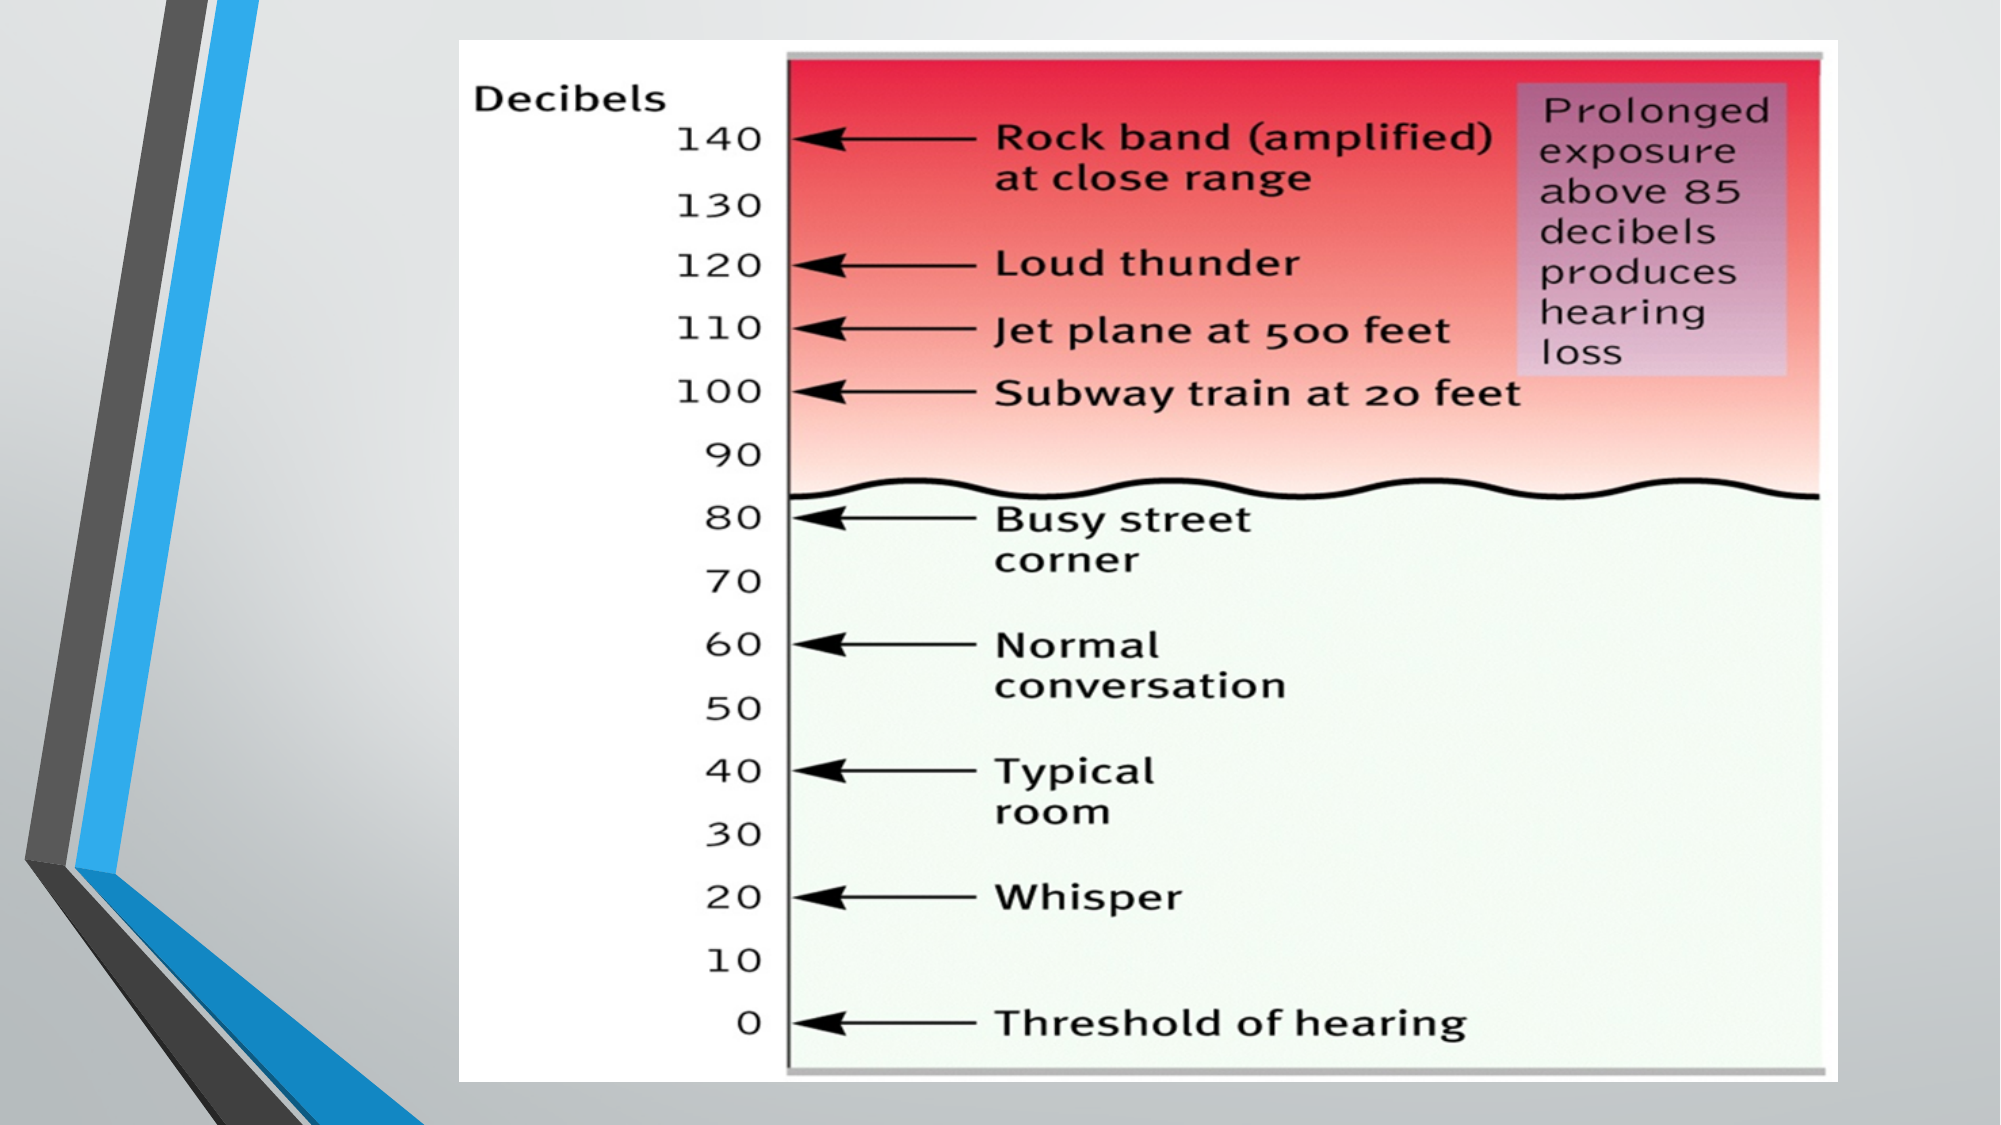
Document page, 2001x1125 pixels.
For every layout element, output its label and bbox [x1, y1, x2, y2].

list [458, 40, 1839, 1083]
